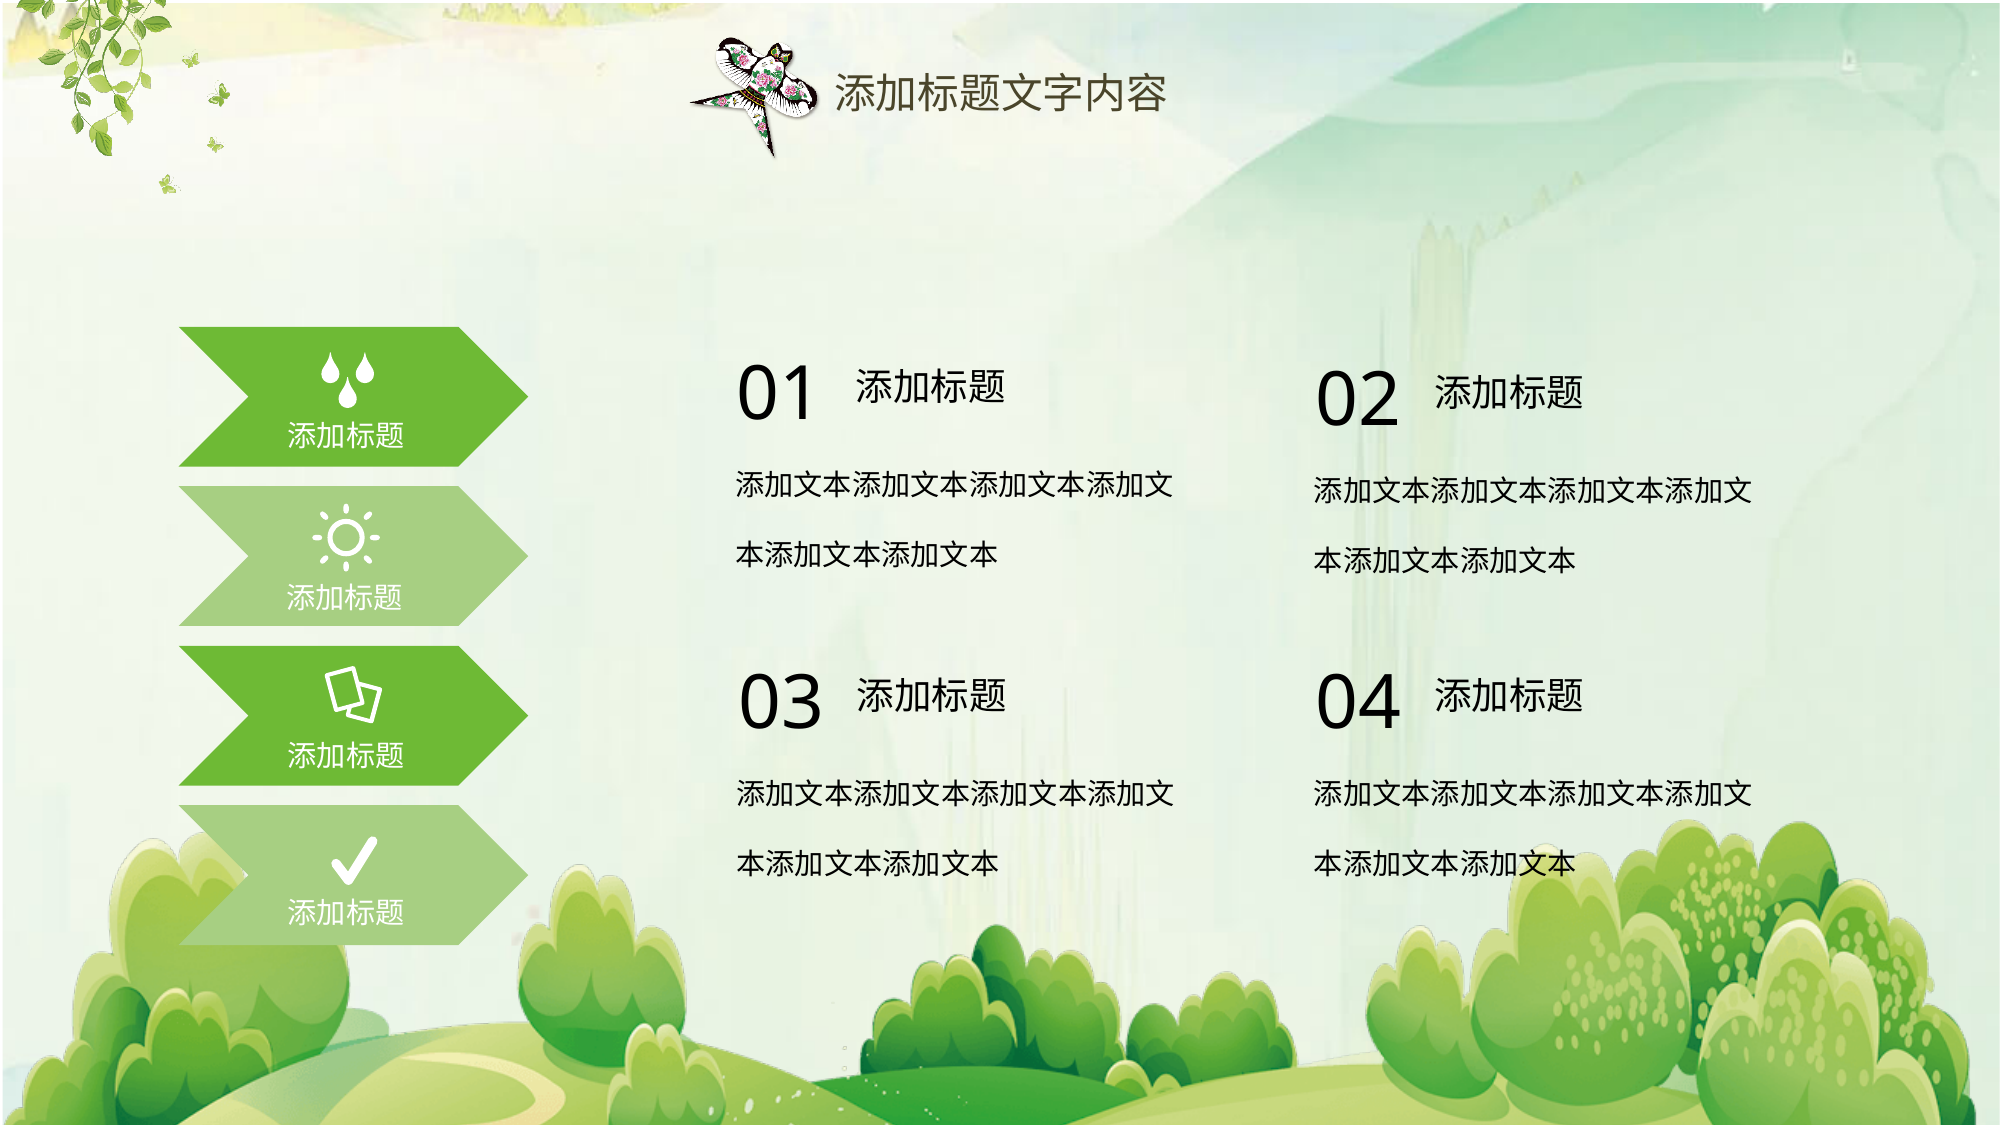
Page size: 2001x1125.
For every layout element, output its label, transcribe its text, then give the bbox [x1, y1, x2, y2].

text_box [319, 511, 329, 520]
text_box [324, 666, 383, 724]
text_box 添加文本添加文本添加文本添加文本添加文本添加文本 [1299, 732, 1793, 888]
text_box [338, 377, 357, 409]
text_box 02 [1300, 343, 1417, 429]
text_box 添加标题 [272, 887, 438, 938]
text_box 添加文本添加文本添加文本添加文本添加文本添加文本 [721, 732, 1215, 888]
text_box [312, 534, 323, 541]
text_box [178, 645, 529, 786]
text_box [321, 352, 340, 384]
text_box [178, 326, 529, 467]
text_box [331, 836, 378, 885]
text_box [319, 555, 329, 564]
text_box 添加标题 [272, 729, 438, 780]
text_box 04 [1300, 646, 1417, 732]
text_box 添加标题 [1419, 664, 1599, 724]
text_box 03 [723, 646, 840, 732]
text_box [355, 352, 374, 384]
picture [0, 0, 2000, 1125]
text_box 添加文本添加文本添加文本添加文本添加文本添加文本 [720, 423, 1214, 579]
text_box [178, 805, 529, 946]
text_box [369, 534, 380, 541]
text_box [327, 518, 365, 557]
text_box 01 [722, 337, 838, 423]
text_box [178, 486, 529, 626]
text_box 添加标题 [1419, 361, 1599, 421]
text_box [363, 555, 373, 564]
text_box [363, 511, 373, 520]
text_box 添加标题 [840, 355, 1021, 416]
text_box 添加标题 [271, 571, 436, 622]
text_box [343, 503, 349, 514]
text_box [343, 561, 349, 571]
text_box 添加标题 [841, 664, 1022, 724]
text_box 添加文本添加文本添加文本添加文本添加文本添加文本 [1299, 429, 1793, 585]
text_box 添加标题 [272, 410, 438, 460]
